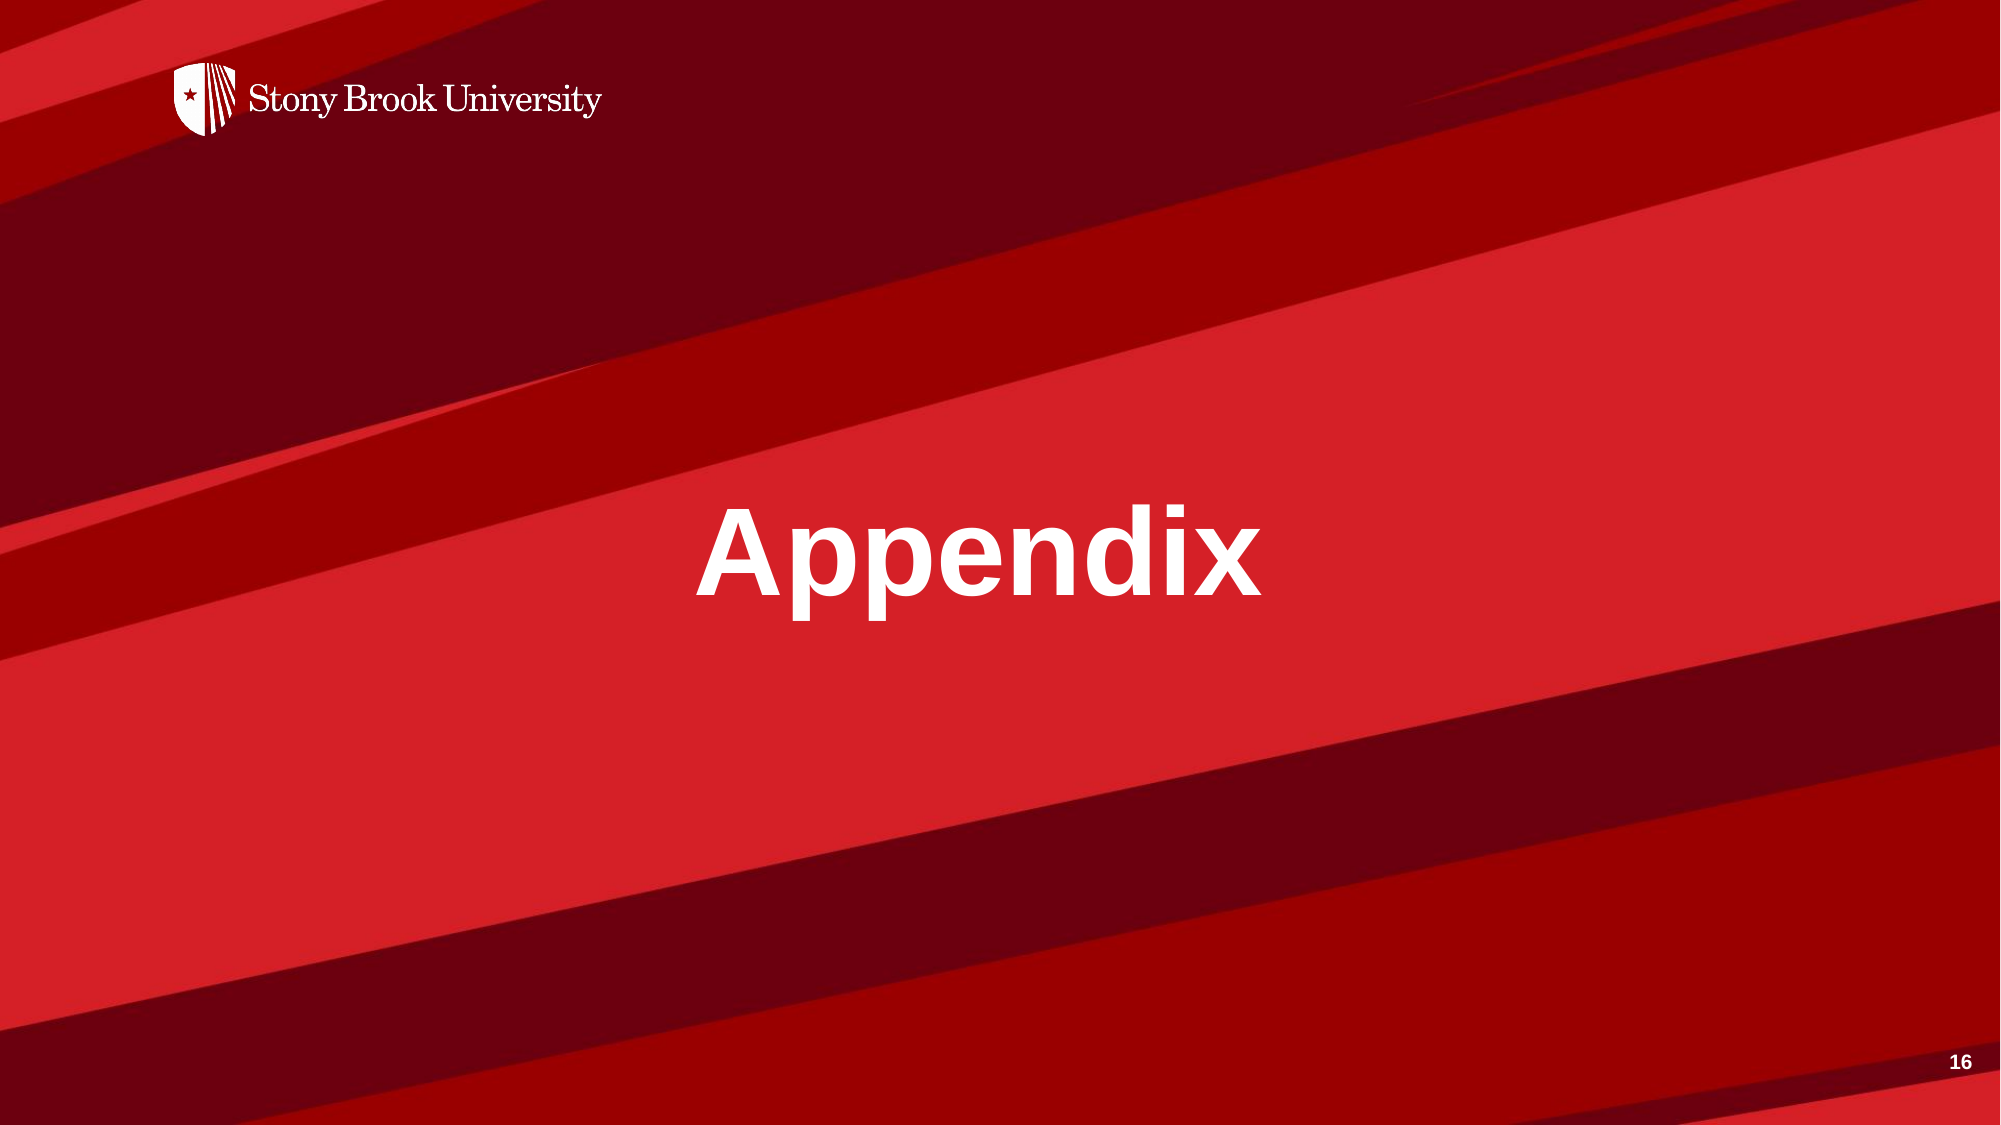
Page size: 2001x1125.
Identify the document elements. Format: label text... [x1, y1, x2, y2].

slide_number 16 [1537, 1031, 1988, 1092]
title Appendix [168, 486, 1956, 718]
picture [0, 0, 2001, 1125]
